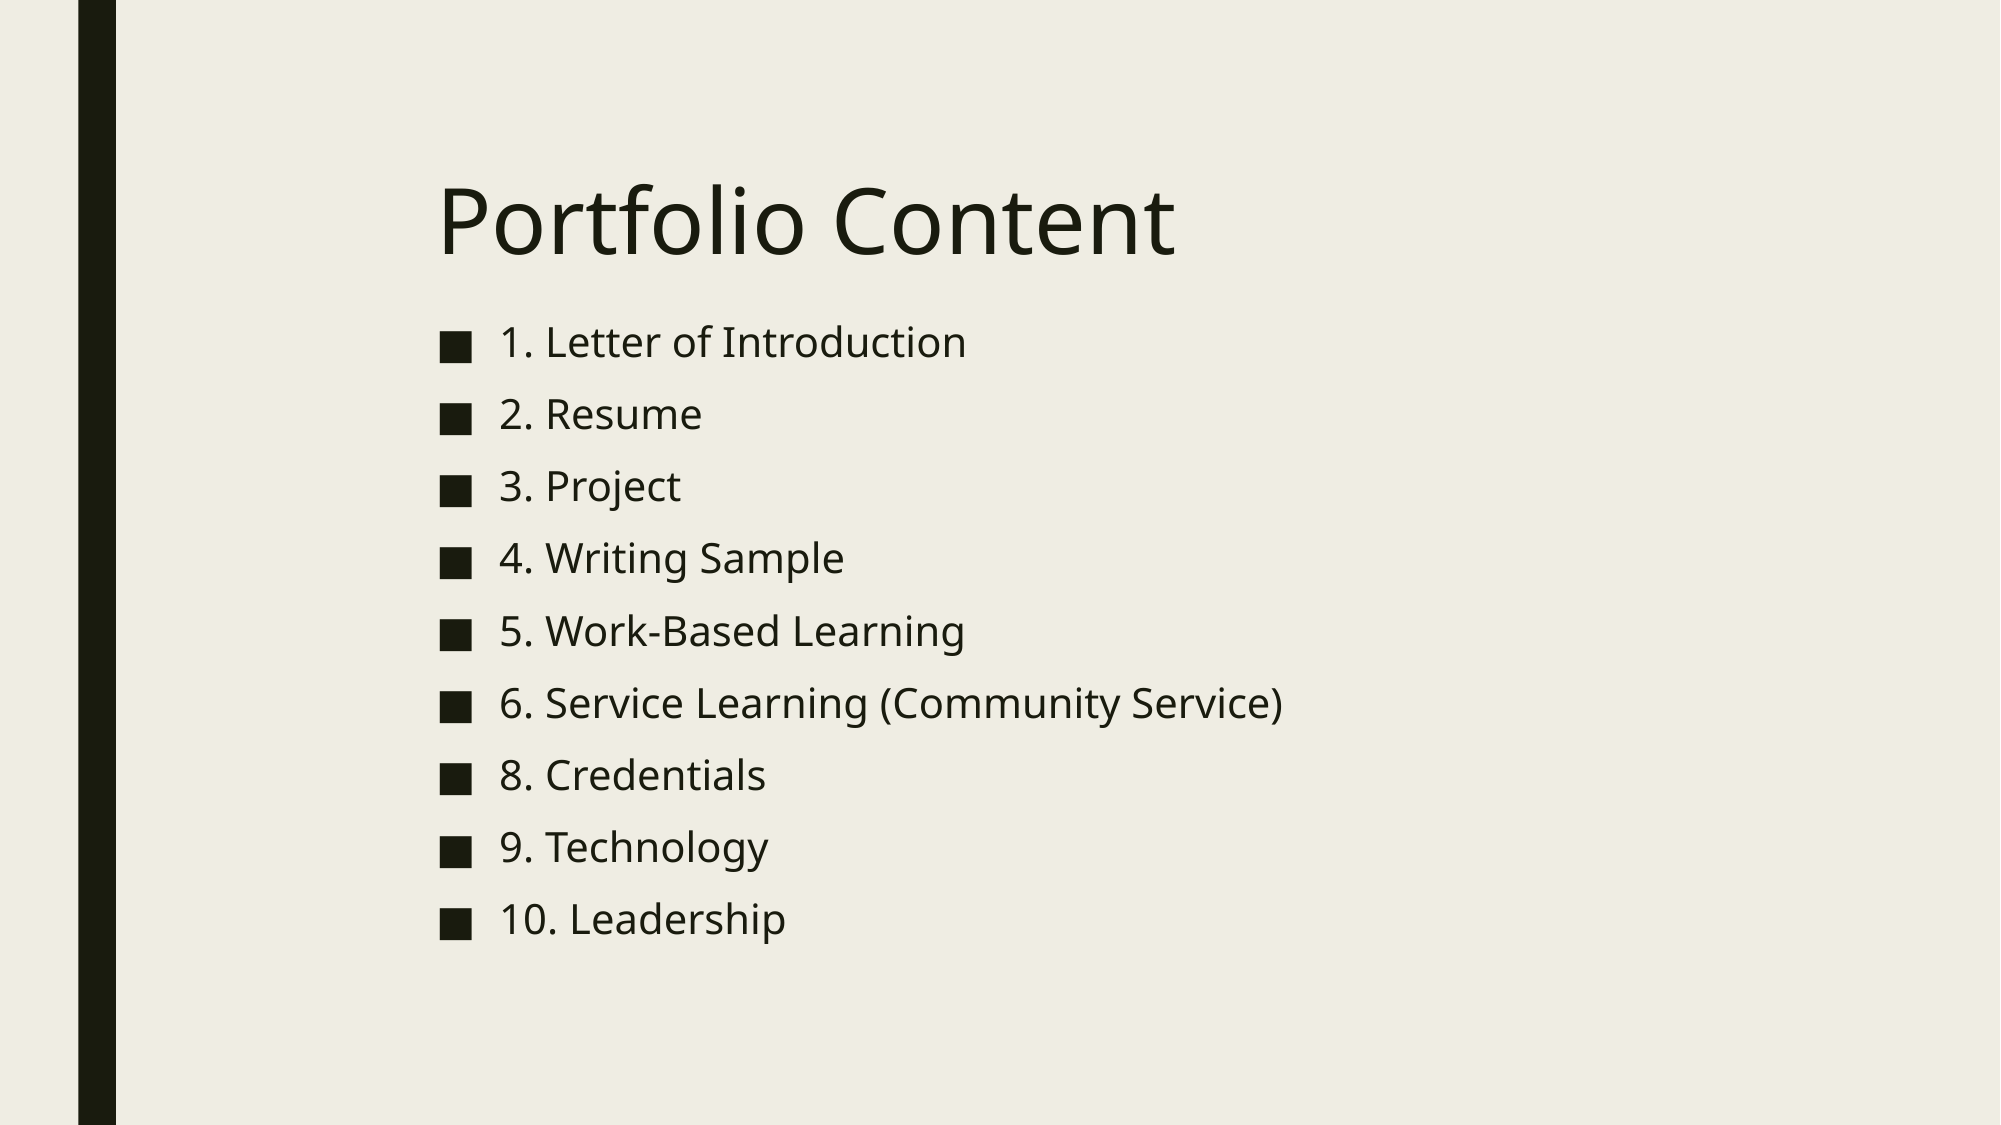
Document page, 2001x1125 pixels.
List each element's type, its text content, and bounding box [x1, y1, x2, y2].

title Portfolio Content [421, 168, 1574, 300]
list 1. Letter of Introduction 2. Resume 3. Project 4. Writing Sample 5. Work-Based Learning 6. Service Learning (Community Service) 8. Credentials 9. Technology 10. Leadership [421, 312, 1533, 988]
